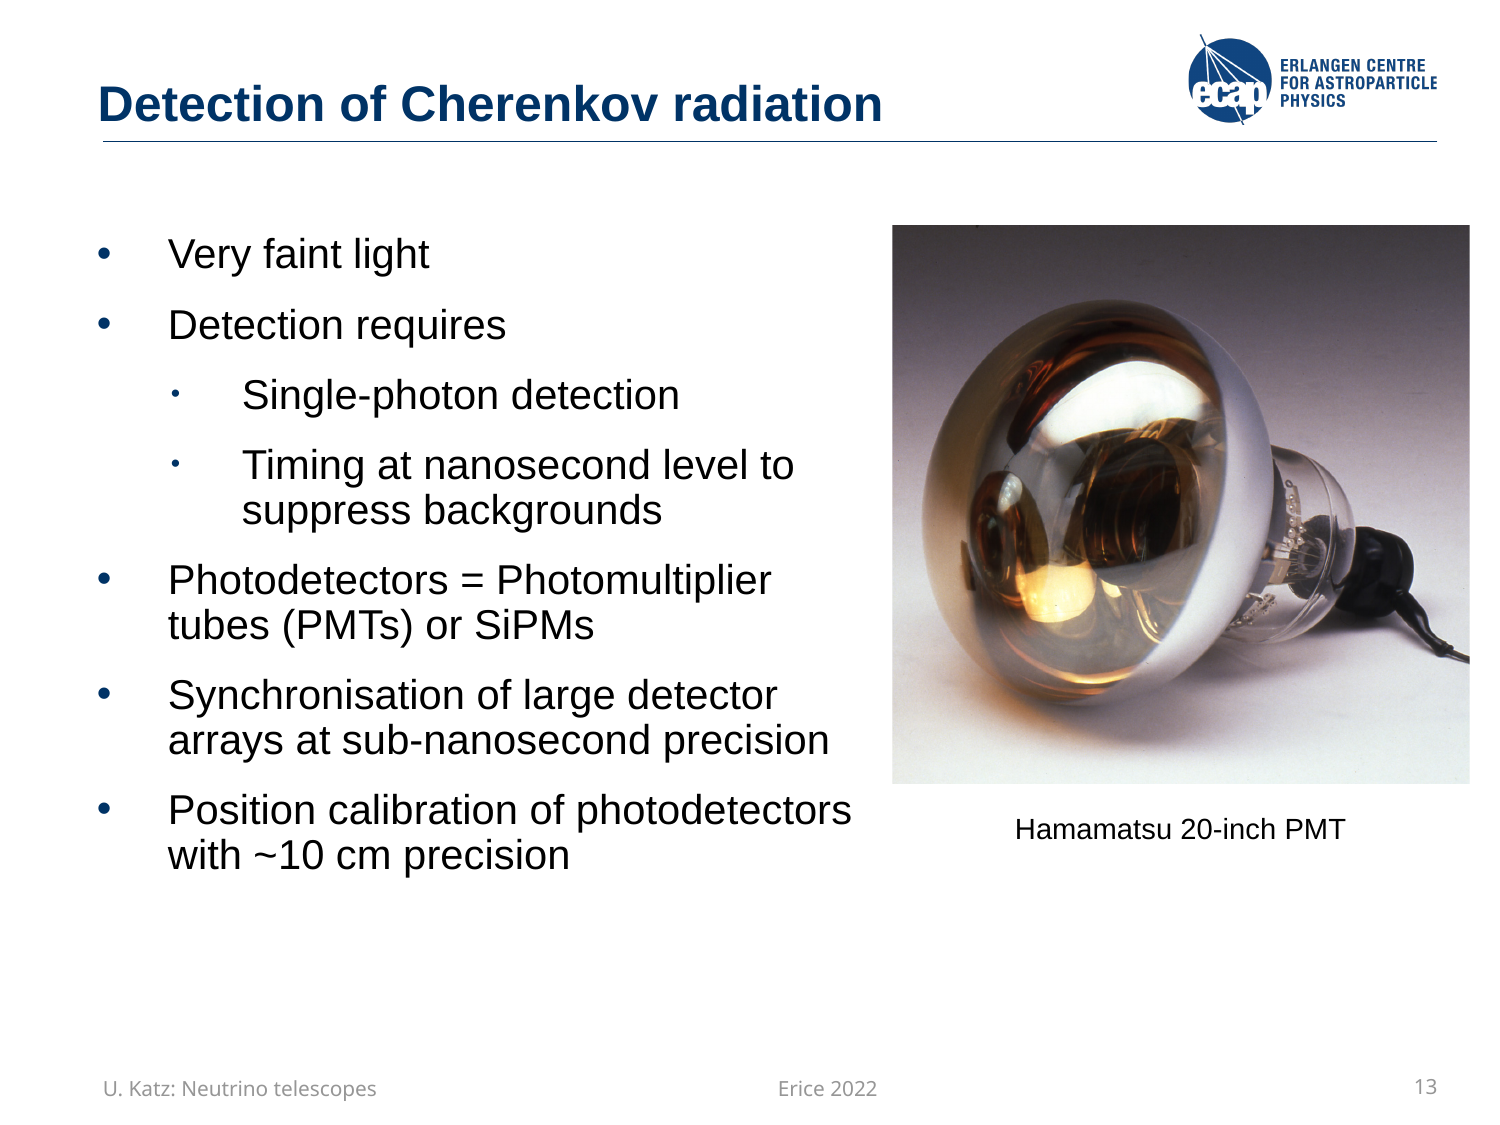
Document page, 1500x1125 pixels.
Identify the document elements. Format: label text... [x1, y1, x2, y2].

picture [891, 225, 1470, 784]
footer U. Katz: Neutrino telescopes Erice 2022 [102, 1051, 1276, 1125]
text_box Hamamatsu 20-inch PMT [1000, 802, 1362, 853]
slide_number 13 [1363, 1051, 1438, 1125]
text_box Detection of Cherenkov radiation [97, 50, 1411, 131]
text_box Very faint light Detection requires Single-photon detection Timing at nanosecond level to suppress backgrounds Photodetectors = Photomultiplier tubes (PMTs) or SiPMs Synchronisation of large detector arrays at sub-nanosecond precision Position calibration of photodetectors with ~10 cm precision [79, 225, 884, 961]
